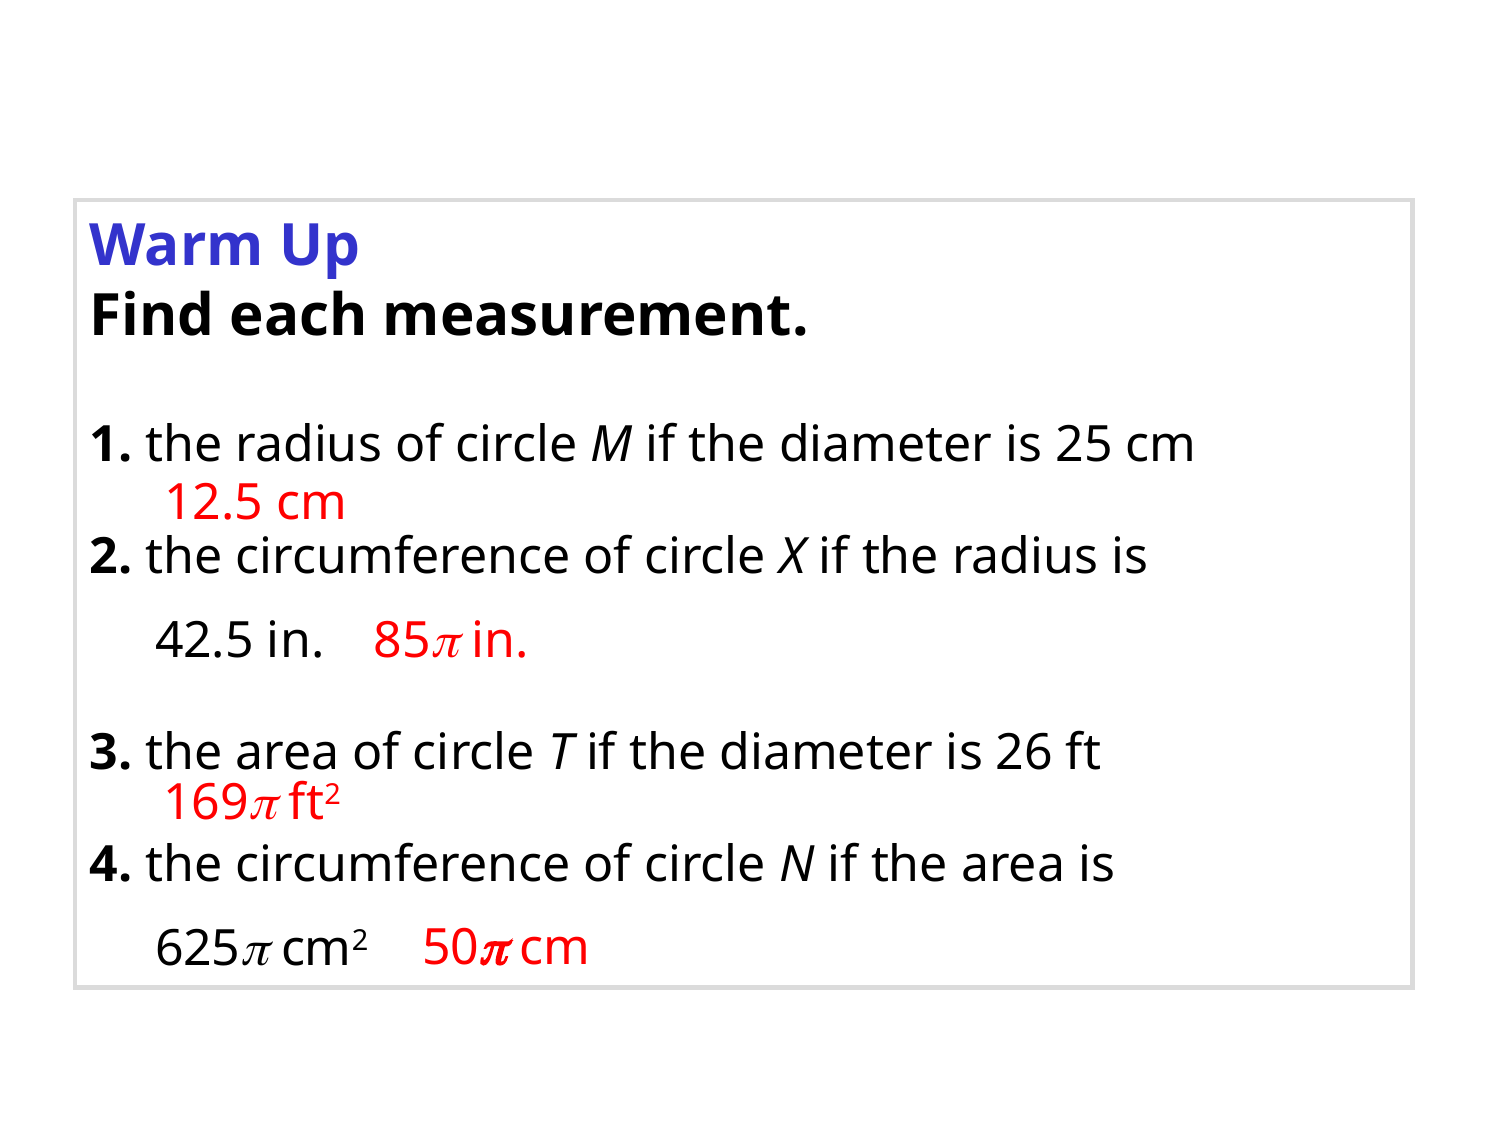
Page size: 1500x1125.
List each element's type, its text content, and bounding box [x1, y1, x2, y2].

text_box 12.5 cm [149, 462, 362, 538]
text_box Warm Up Find each measurement. 1. the radius of circle M if the diameter is 25 cm 2. the circumference of circle X if the radius is 42.5 in. 3. the area of circle T if the diameter is 26 ft 4. the circumference of circle N if the area is 625 cm2 [74, 200, 1413, 988]
text_box 169 ft2 [148, 762, 356, 838]
text_box 50 cm [407, 906, 606, 982]
text_box 85 in. [358, 600, 544, 675]
